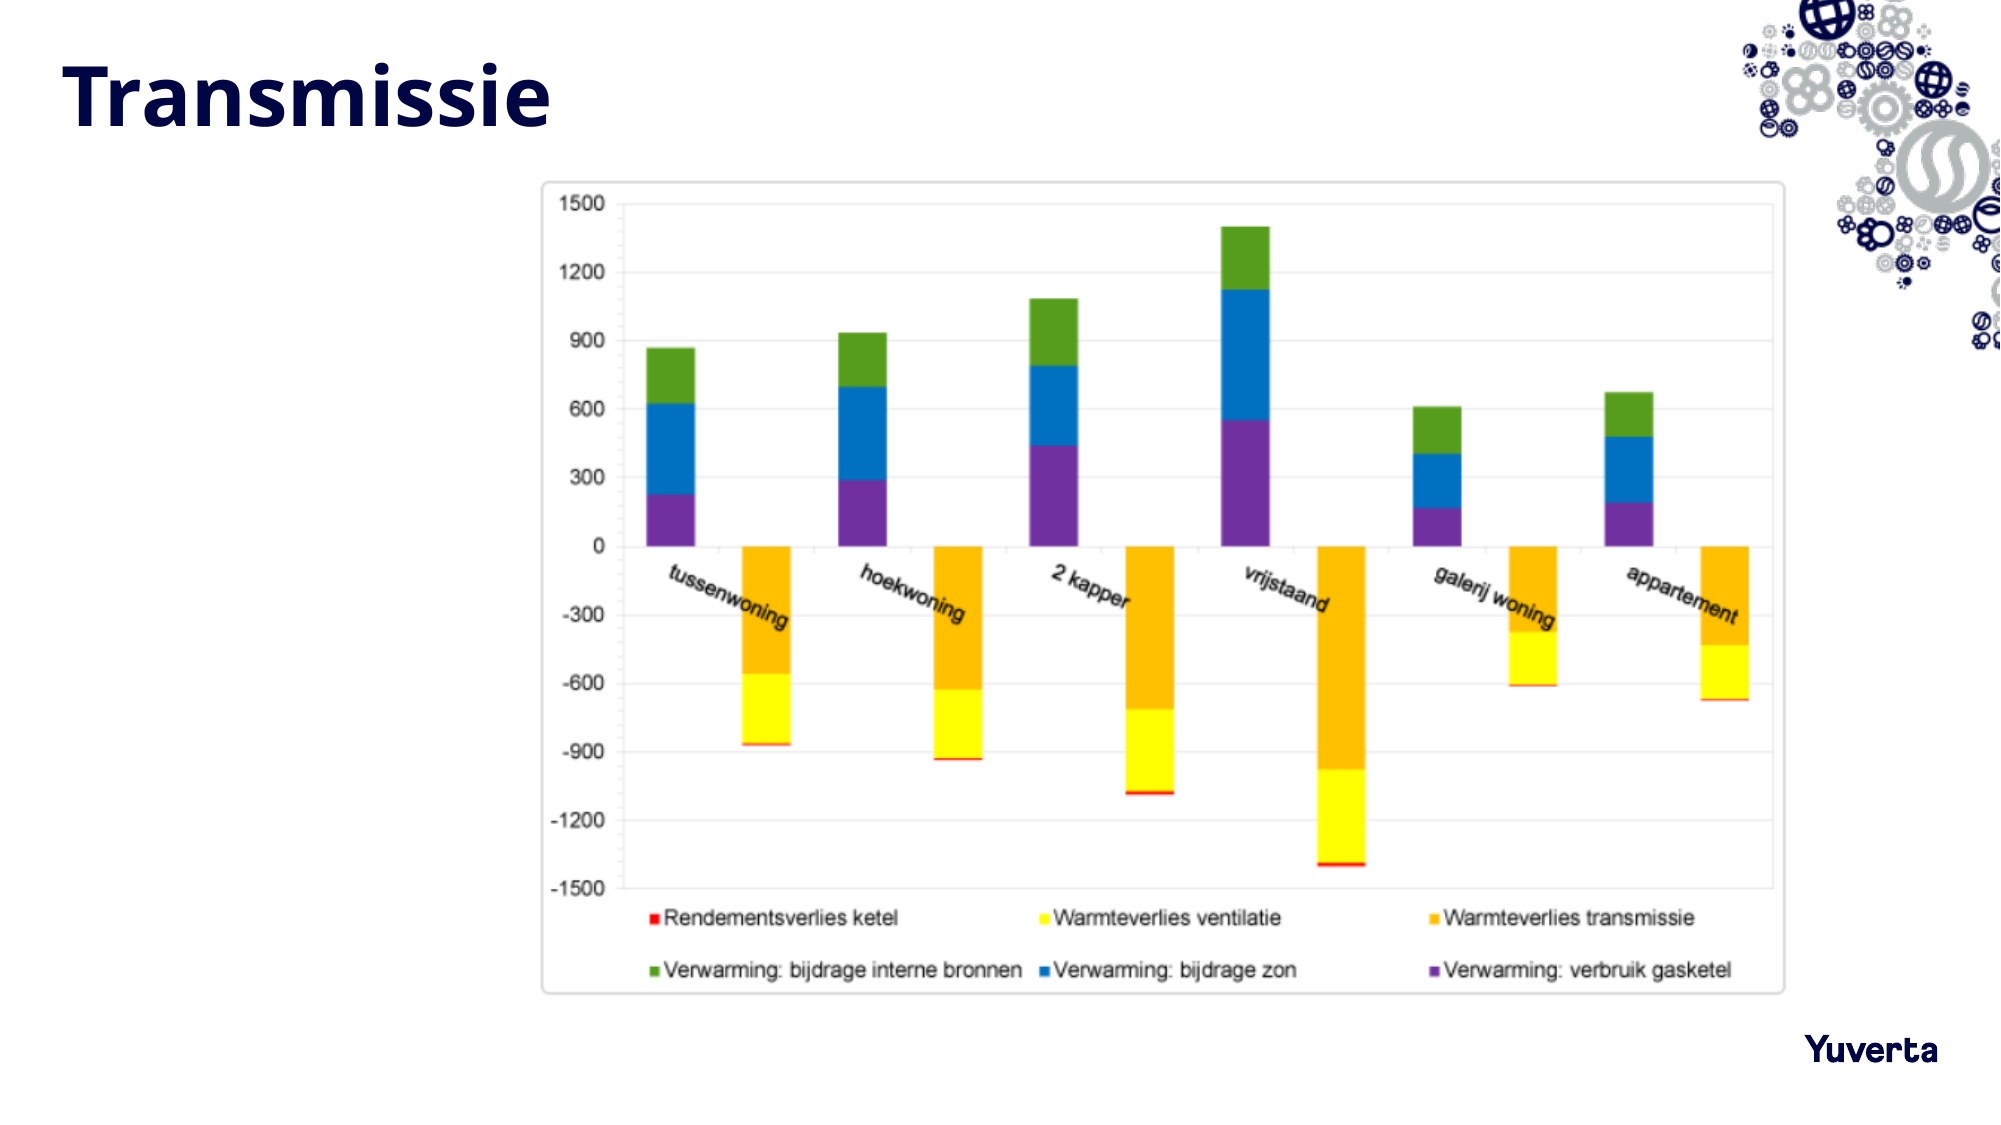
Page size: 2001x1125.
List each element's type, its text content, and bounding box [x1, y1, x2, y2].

picture [0, 0, 2000, 1125]
title Transmissie [60, 48, 1720, 239]
